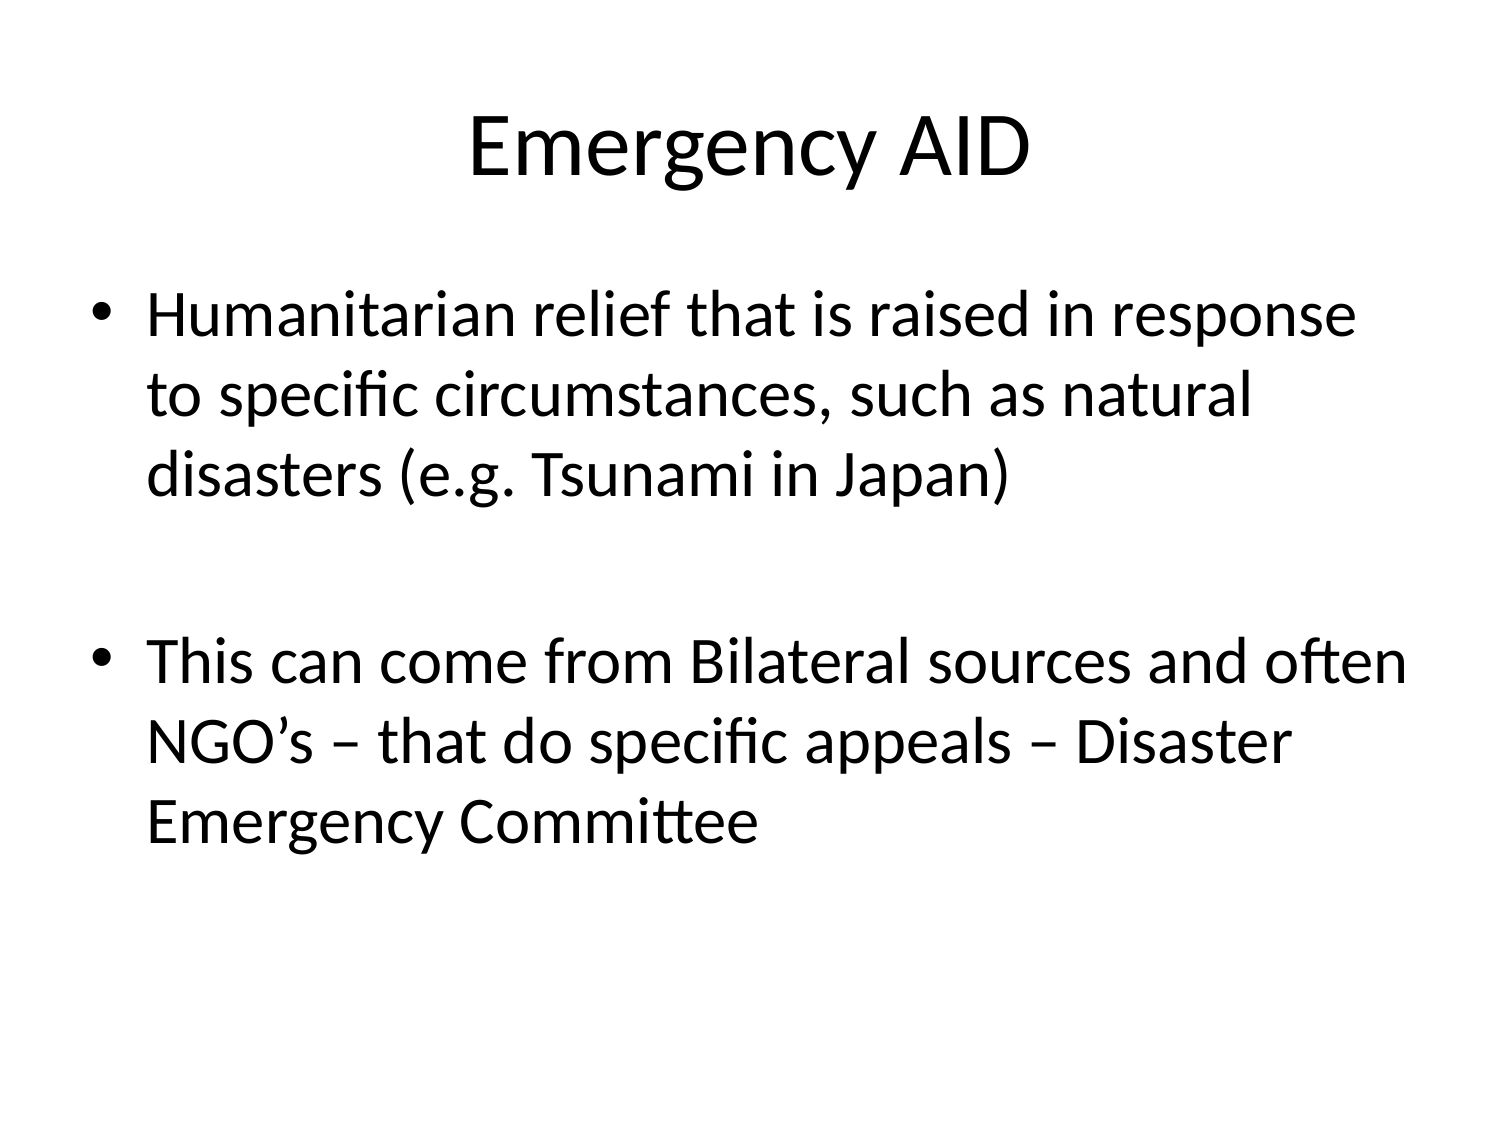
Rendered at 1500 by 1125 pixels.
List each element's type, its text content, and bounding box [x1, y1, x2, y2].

list Humanitarian relief that is raised in response to specific circumstances, such as natural disasters (e.g. Tsunami in Japan) This can come from Bilateral sources and often NGO’s – that do specific appeals – Disaster Emergency Committee [75, 262, 1425, 1005]
title Emergency AID [75, 45, 1425, 233]
